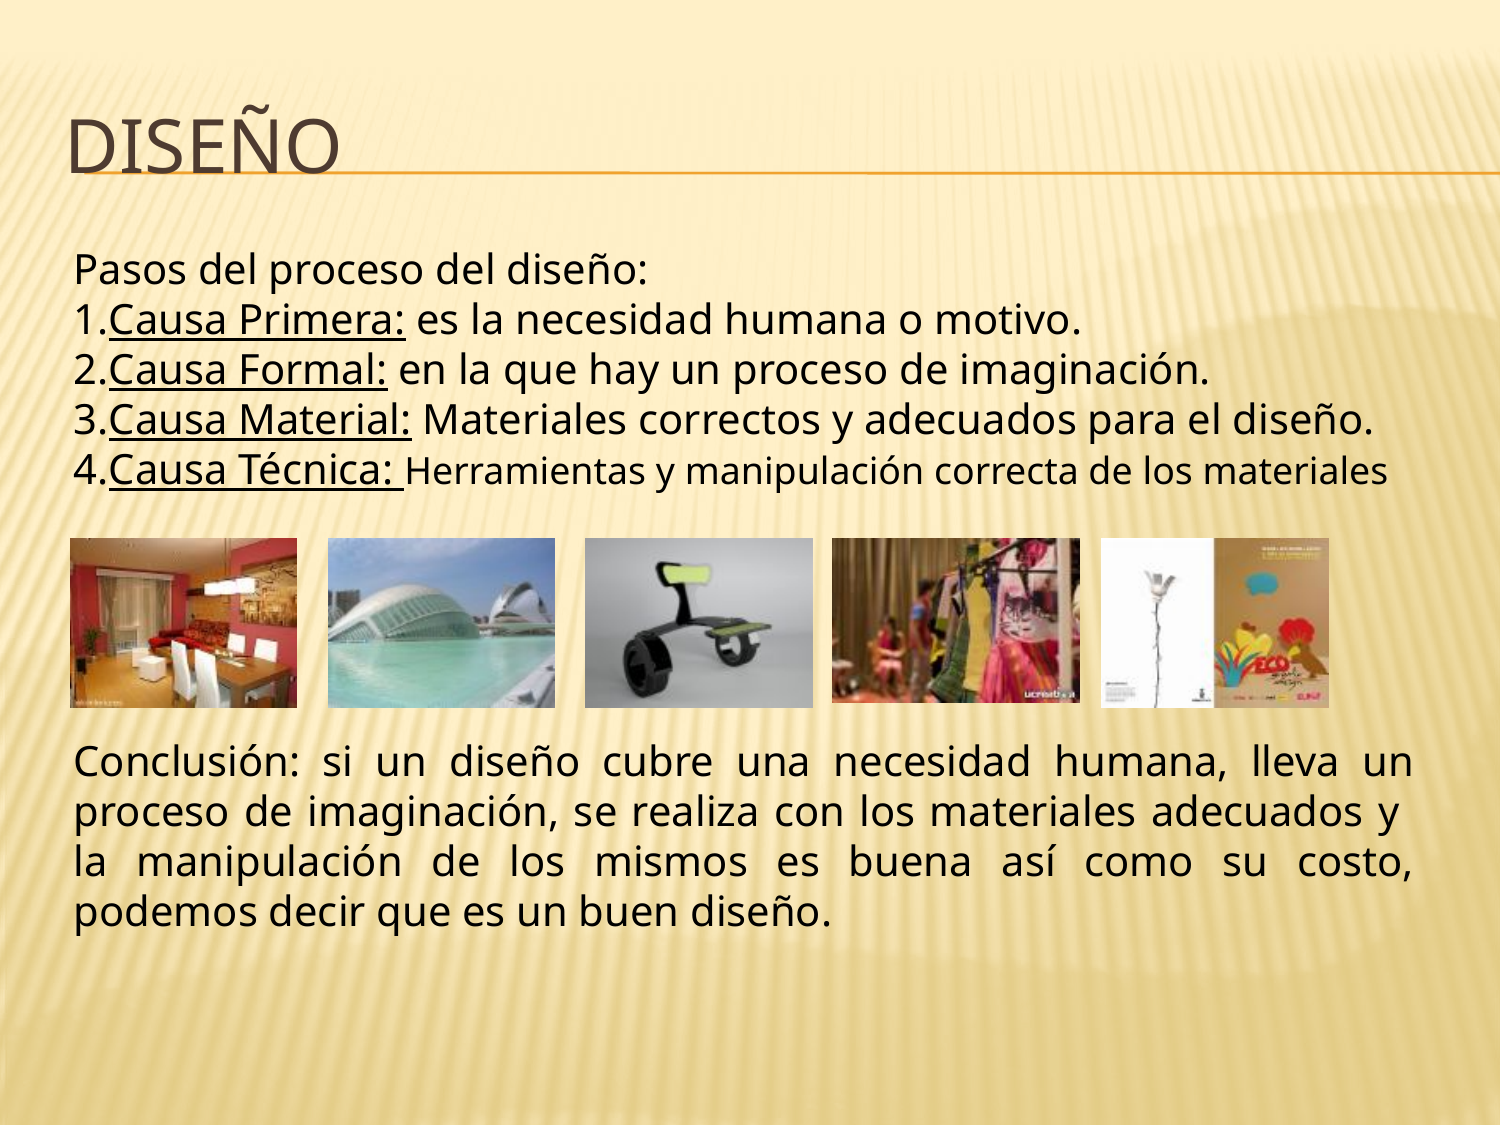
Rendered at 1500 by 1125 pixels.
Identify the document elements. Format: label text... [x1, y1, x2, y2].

picture [1101, 538, 1329, 709]
text_box Conclusión: si un diseño cubre una necesidad humana, lleva un proceso de imaginación, se realiza con los materiales adecuados y la manipulación de los mismos es buena así como su costo, podemos decir que es un buen diseño. [58, 727, 1430, 943]
picture [831, 538, 1081, 704]
text_box Pasos del proceso del diseño: Causa Primera: es la necesidad humana o motivo. Causa Formal: en la que hay un proceso de imaginación. Causa Material: Materiales correctos y adecuados para el diseño. Causa Técnica: Herramientas y manipulación correcta de los materiales [58, 235, 1442, 501]
picture [585, 538, 813, 709]
picture [69, 538, 298, 709]
title DISEÑO [50, 75, 1475, 213]
picture [327, 538, 555, 709]
